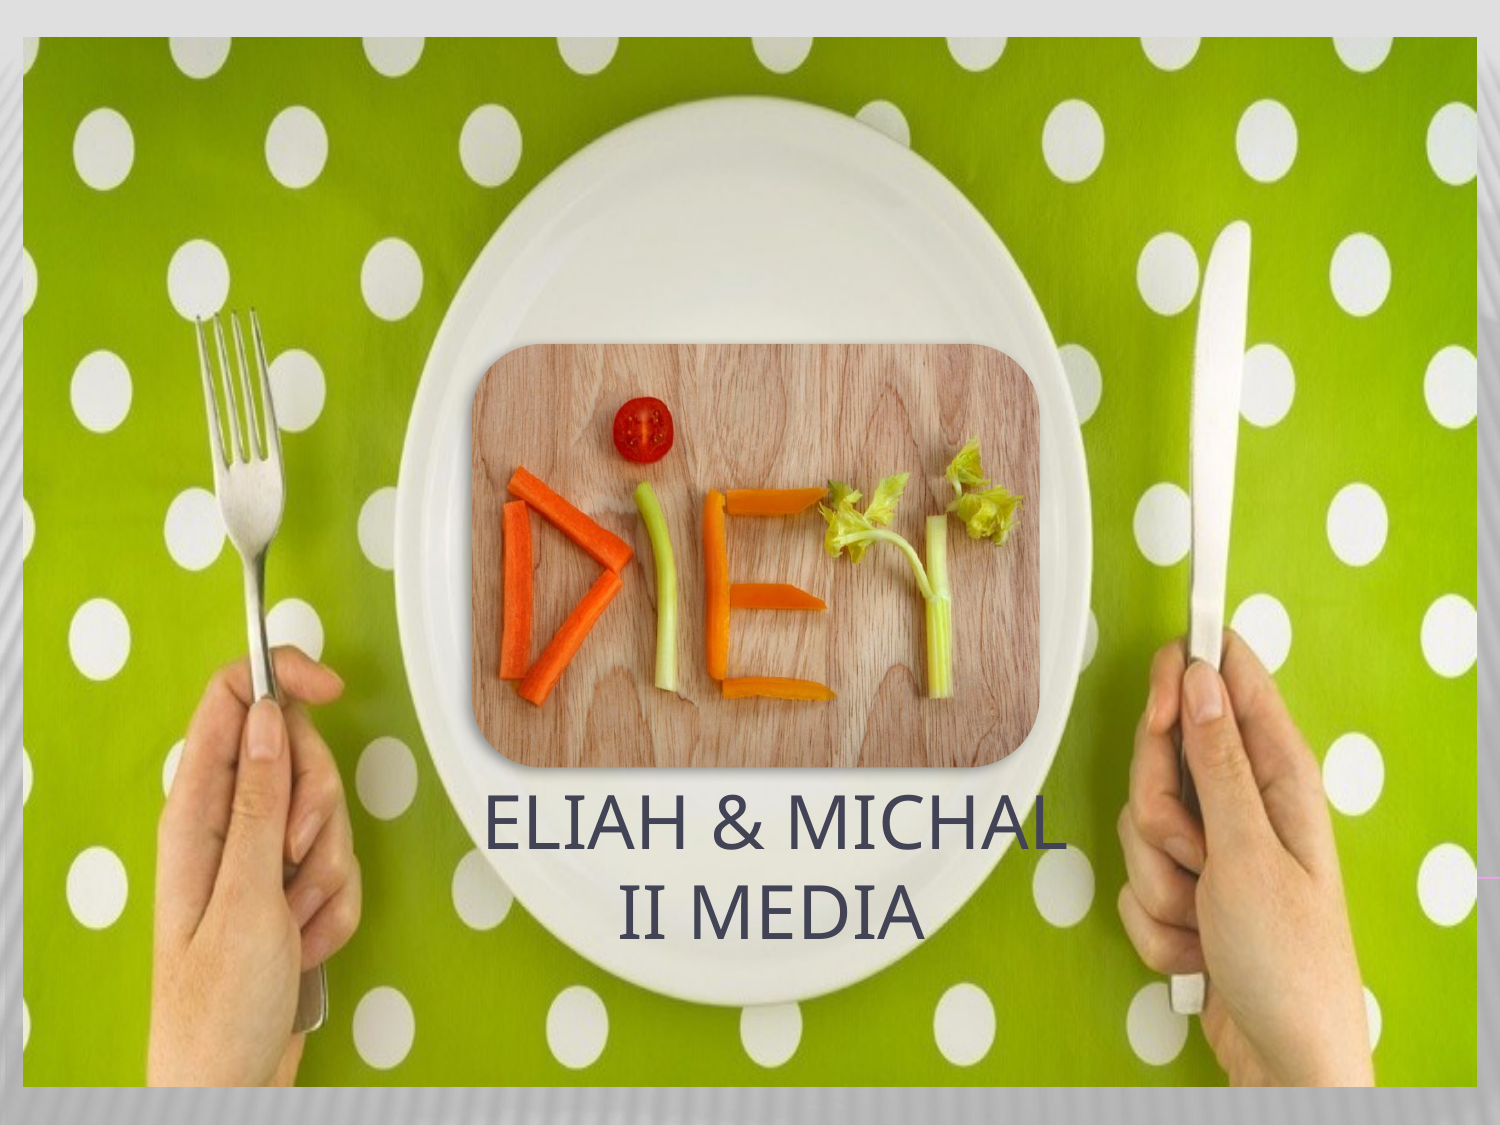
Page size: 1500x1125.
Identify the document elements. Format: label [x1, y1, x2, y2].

text_box [23, 37, 1477, 1088]
